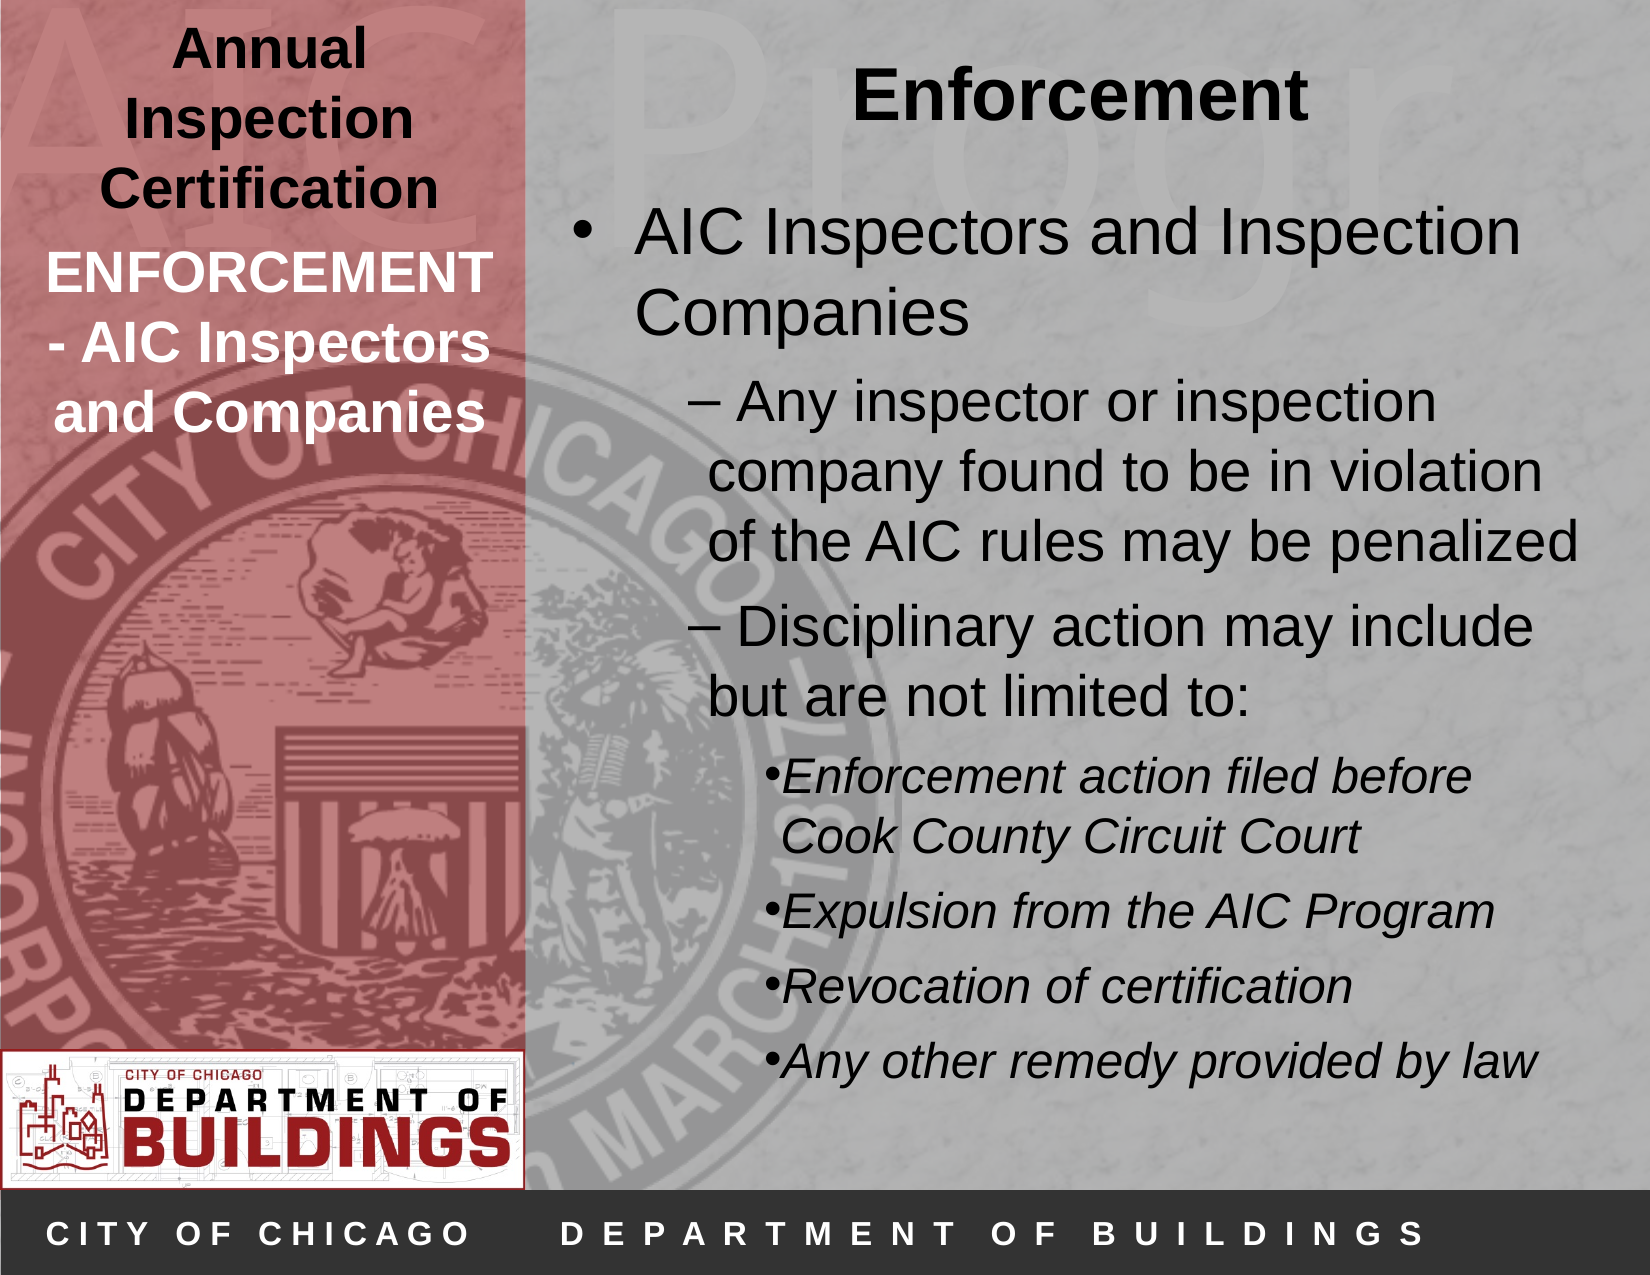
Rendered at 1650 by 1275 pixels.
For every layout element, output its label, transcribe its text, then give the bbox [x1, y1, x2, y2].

picture [0, 1049, 525, 1190]
title ENFORCEMENT - AIC Inspectors and Companies [0, 232, 525, 446]
list Enforcement AIC Inspectors and Inspection Companies Any inspector or inspection company found to be in violation of the AIC rules may be penalized Disciplinary action may include but are not limited to: Enforcement action filed before Cook County Circuit Court Expulsion from the AIC Program Revocation of certification Any other remedy provided by law [525, 37, 1607, 1154]
